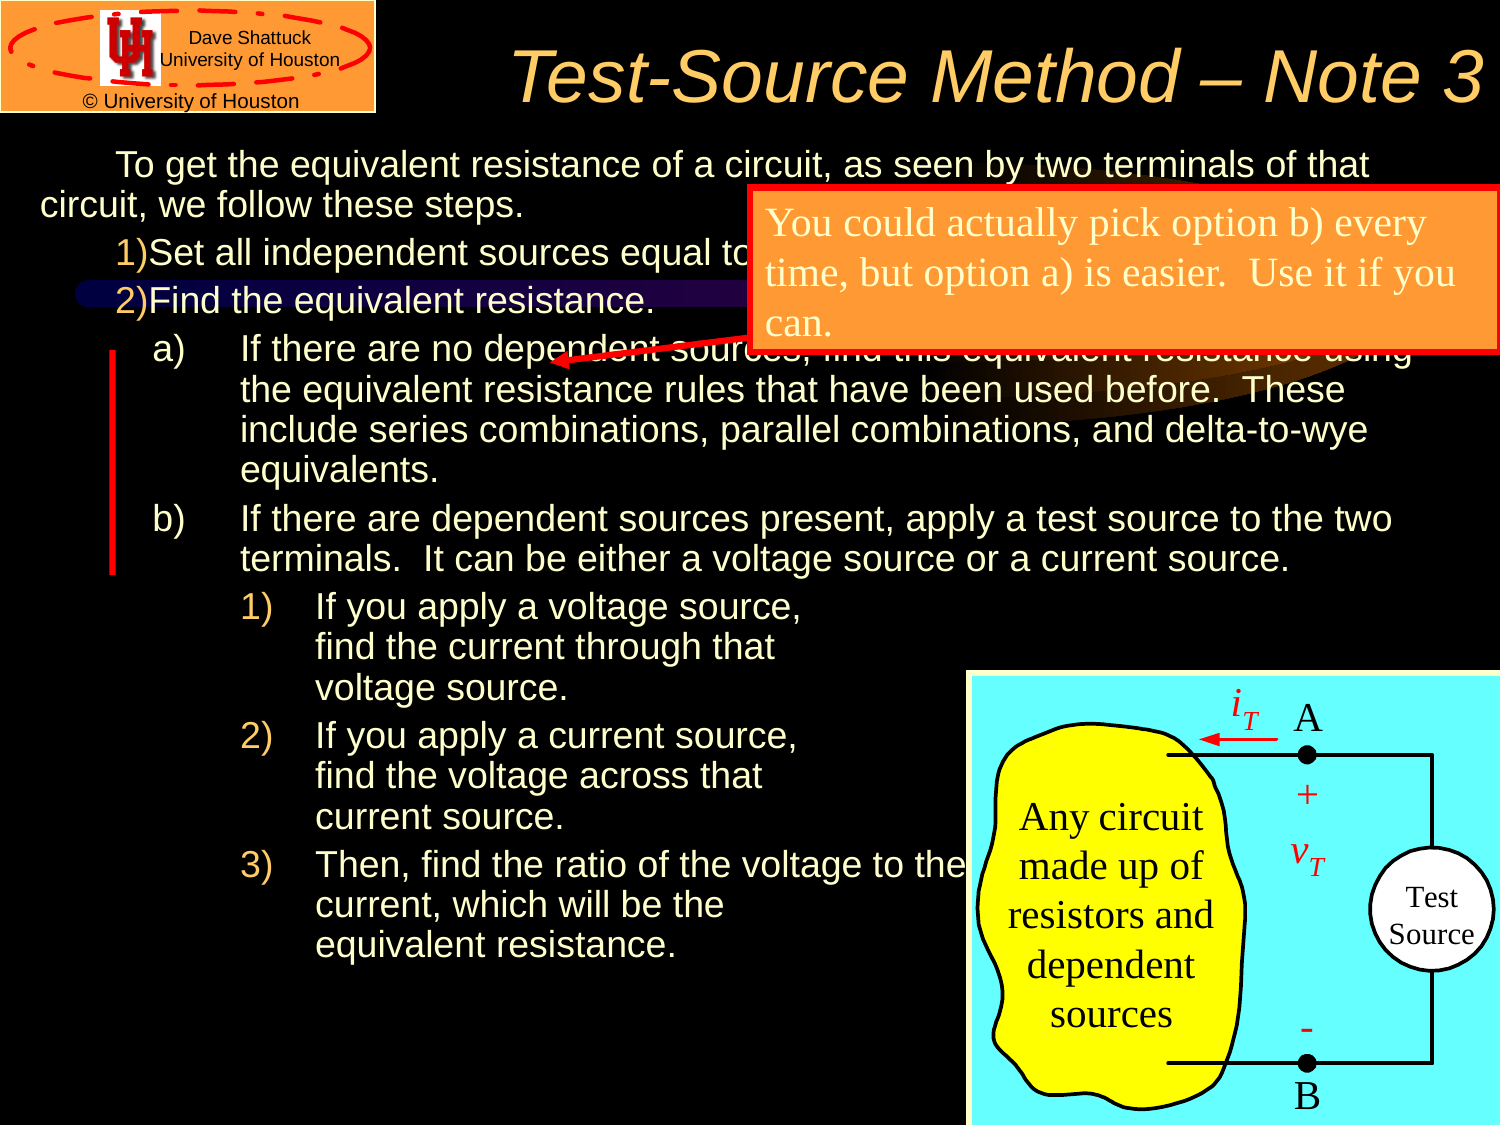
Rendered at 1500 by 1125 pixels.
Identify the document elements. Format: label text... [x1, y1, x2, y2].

list To get the equivalent resistance of a circuit, as seen by two terminals of that circuit, we follow these steps. Set all independent sources equal to zero. Find the equivalent resistance. If there are no dependent sources, find this equivalent resistance using the equivalent resistance rules that have been used before. These include series combinations, parallel combinations, and delta-to-wye equivalents. If there are dependent sources present, apply a test source to the two terminals. It can be either a voltage source or a current source. If you apply a voltage source, find the current through that voltage source. If you apply a current source, find the voltage across that current source. Then, find the ratio of the voltage to the current, which will be the equivalent resistance. [24, 137, 1475, 1050]
text_box [549, 337, 751, 368]
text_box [971, 675, 1500, 1125]
text_box You could actually pick option b) every time, but option a) is easier. Use it if you can. [749, 187, 1500, 353]
title Test-Source Method – Note 3 [387, 0, 1500, 125]
